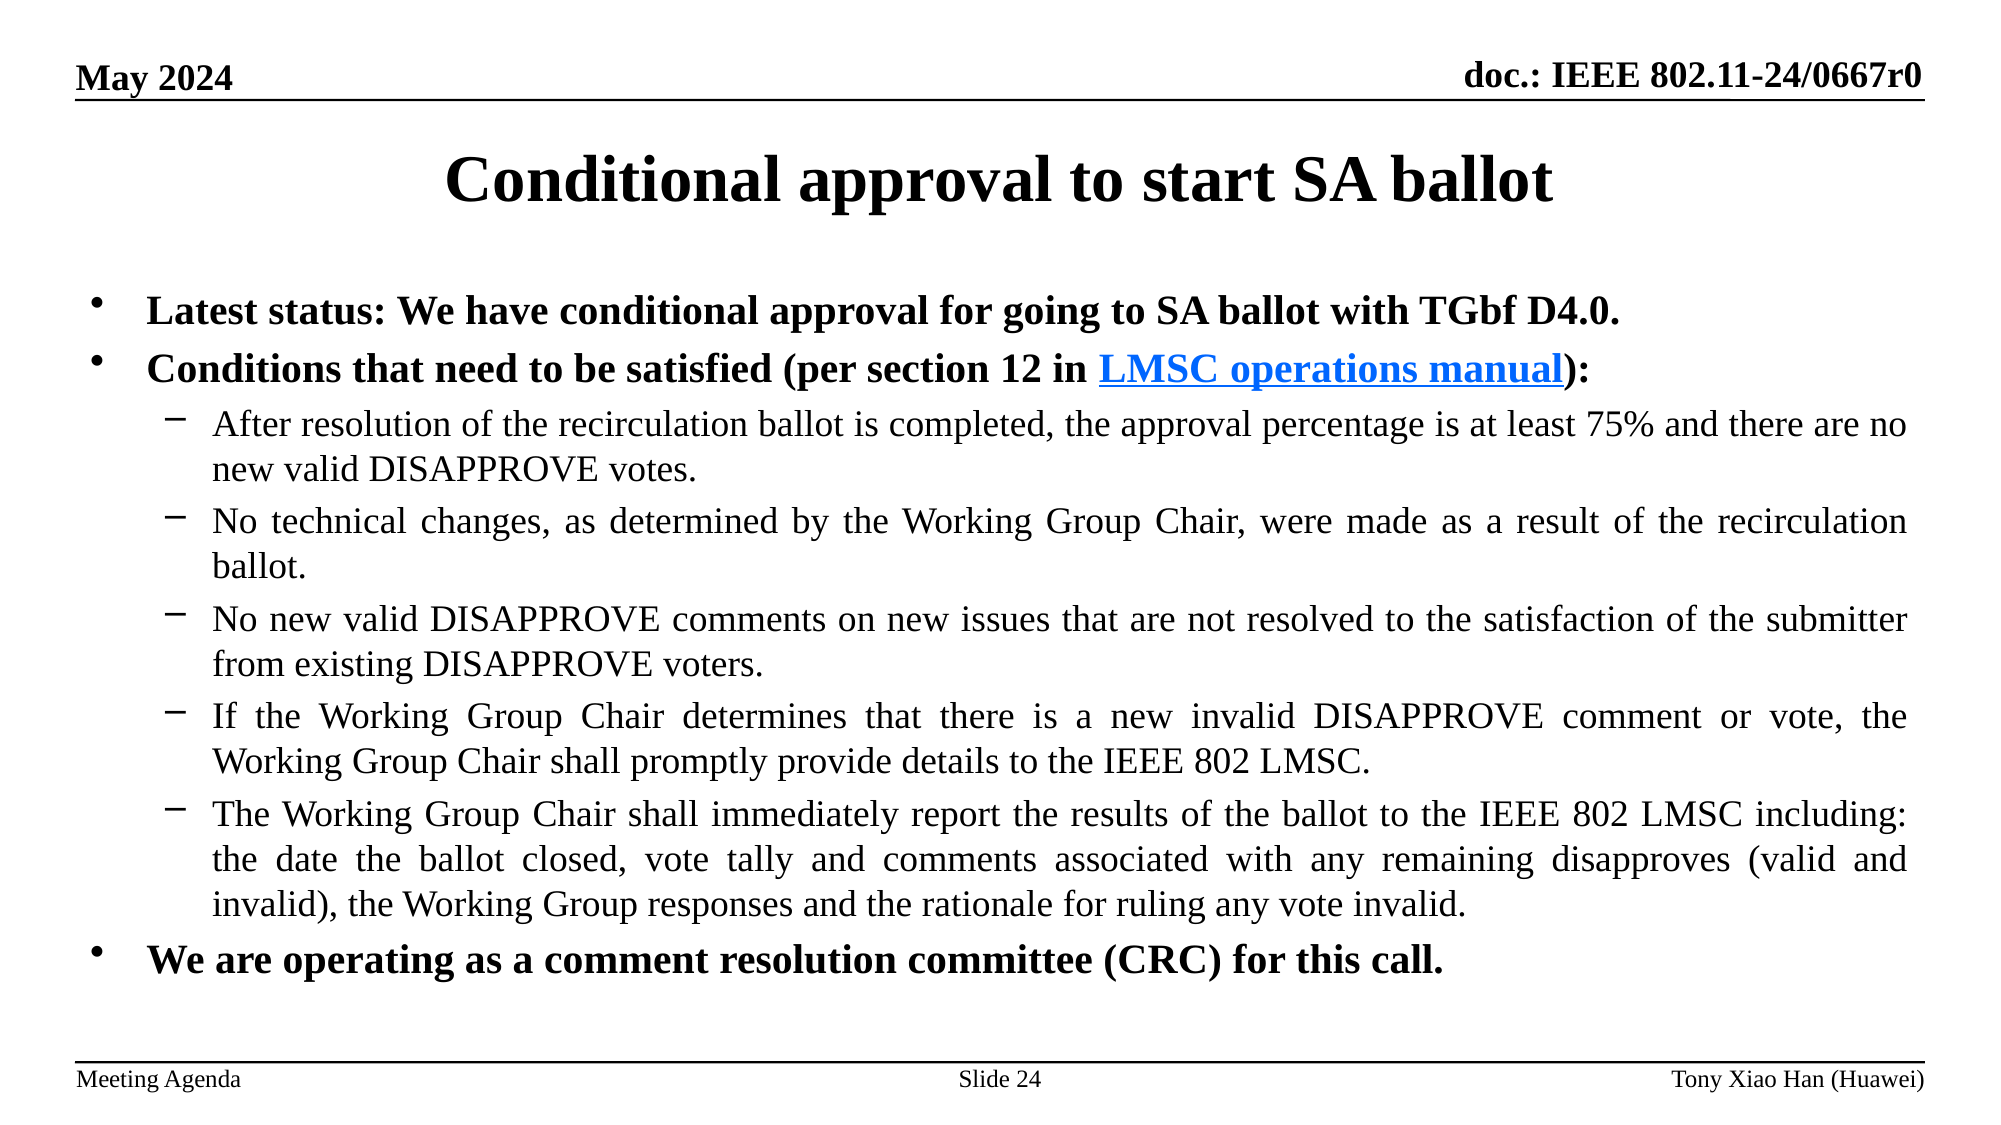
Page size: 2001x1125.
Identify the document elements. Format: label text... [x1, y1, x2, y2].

text_box Latest status: We have conditional approval for going to SA ballot with TGbf D4.0. Conditions that need to be satisfied (per section 12 in LMSC operations manual): After resolution of the recirculation ballot is completed, the approval percentage is at least 75% and there are no new valid DISAPPROVE votes. No technical changes, as determined by the Working Group Chair, were made as a result of the recirculation ballot. No new valid DISAPPROVE comments on new issues that are not resolved to the satisfaction of the submitter from existing DISAPPROVE voters. If the Working Group Chair determines that there is a new invalid DISAPPROVE comment or vote, the Working Group Chair shall promptly provide details to the IEEE 802 LMSC. The Working Group Chair shall immediately report the results of the ballot to the IEEE 802 LMSC including: the date the ballot closed, vote tally and comments associated with any remaining disapproves (valid and invalid), the Working Group responses and the rationale for ruling any vote invalid. We are operating as a comment resolution committee (CRC) for this call. [75, 275, 1925, 1050]
text_box Conditional approval to start SA ballot [362, 87, 1638, 263]
